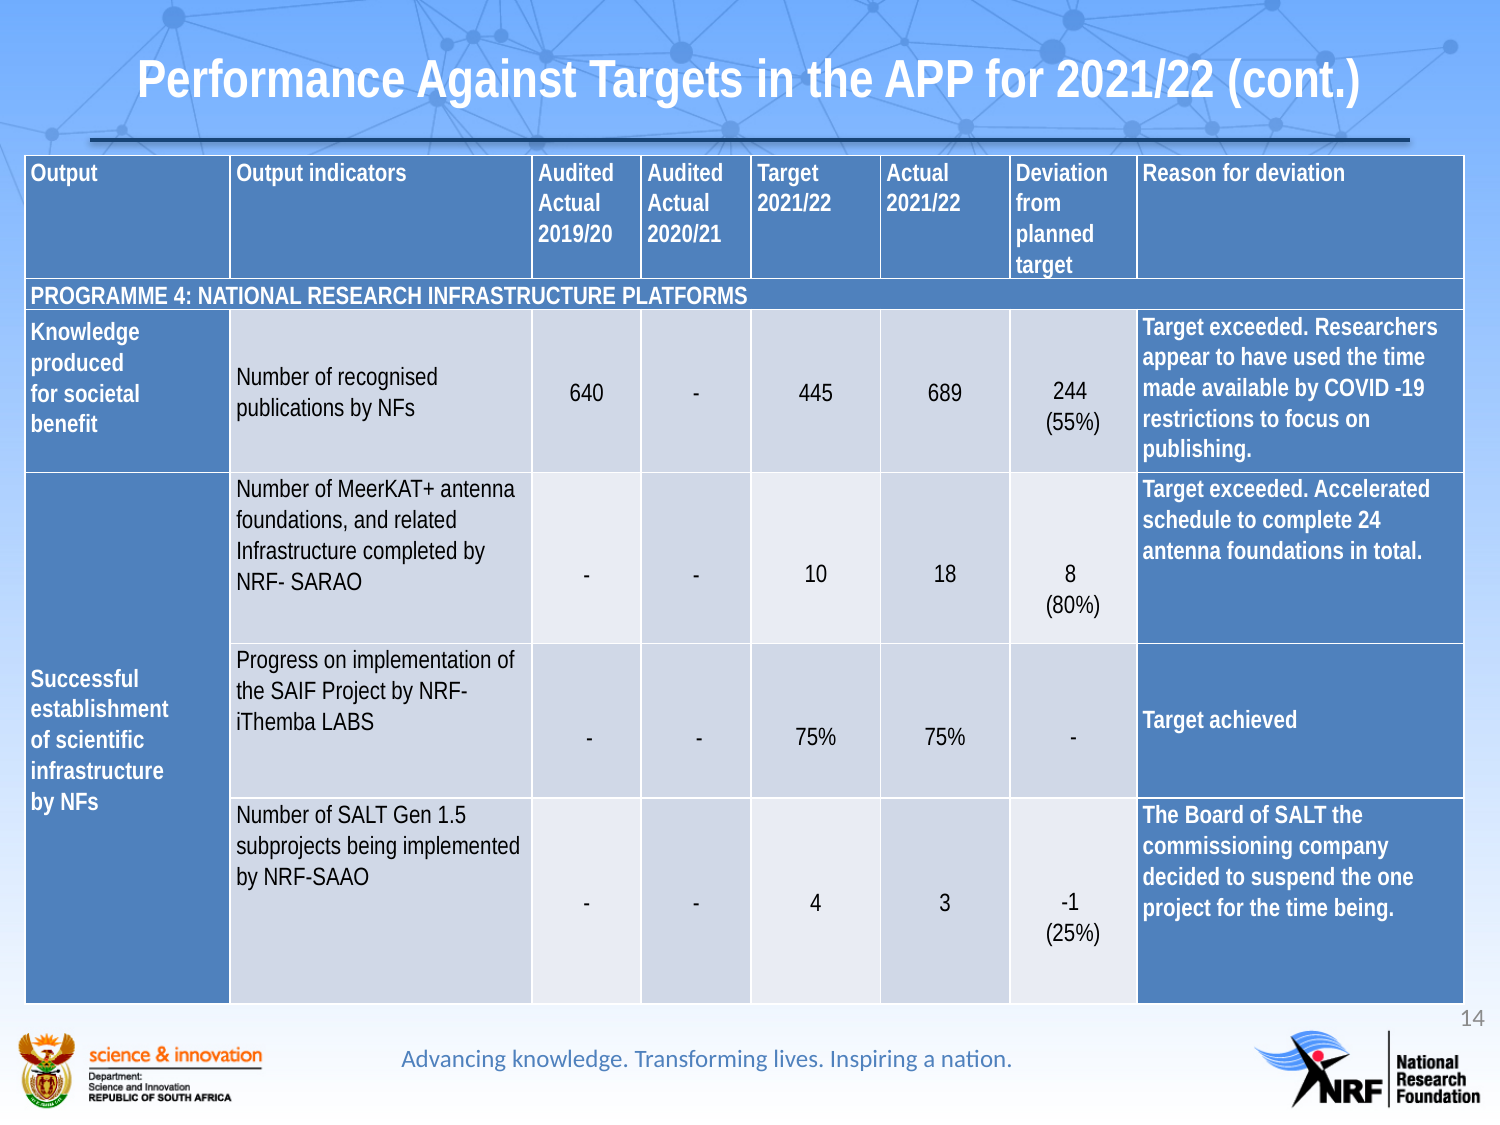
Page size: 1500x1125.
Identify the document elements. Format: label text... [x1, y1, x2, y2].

table_cell 75% [881, 644, 1009, 797]
title Performance Against Targets in the APP for 2021/22 (cont.) [75, 28, 1425, 123]
slide_number 14 [1149, 986, 1500, 1047]
table_cell Target exceeded. Researchers appear to have used the time made available by COVID -19 restrictions to focus on publishing. [1138, 310, 1463, 472]
table_cell 75% [752, 644, 880, 797]
table_cell 640 [533, 310, 640, 472]
table_header Reason for deviation [1138, 156, 1463, 278]
table_cell 3 [881, 799, 1009, 1003]
table_cell - [1011, 644, 1136, 797]
table_cell Successful establishment of scientific infrastructure by NFs [26, 473, 229, 1003]
table_cell 445 [752, 310, 880, 472]
table_cell Target achieved [1138, 644, 1463, 797]
table_cell Knowledge produced for societal benefit [26, 310, 229, 472]
table_cell - [642, 799, 750, 1003]
table_header Output [26, 156, 229, 278]
table_cell - [642, 310, 750, 472]
table_cell 10 [752, 473, 880, 643]
table_header Audited Actual 2019/20 [533, 156, 640, 278]
table_cell - [533, 644, 640, 797]
table_header Deviation from planned target [1011, 156, 1136, 278]
table_cell PROGRAMME 4: NATIONAL RESEARCH INFRASTRUCTURE PLATFORMS [26, 279, 1463, 309]
table_cell 18 [881, 473, 1009, 643]
table_cell - [642, 473, 750, 643]
table_cell - [642, 644, 750, 797]
table_header Output indicators [231, 156, 531, 278]
footer Advancing knowledge. Transforming lives. Inspiring a nation. [345, 1042, 1075, 1103]
table_cell Progress on implementation of the SAIF Project by NRF-iThemba LABS [231, 644, 531, 797]
picture [0, 0, 1500, 1125]
table_cell -1 (25%) [1011, 799, 1136, 1003]
table_header Target 2021/22 [752, 156, 880, 278]
table_cell 8 (80%) [1011, 473, 1136, 643]
table_cell Target exceeded. Accelerated schedule to complete 24 antenna foundations in total. [1138, 473, 1463, 643]
table_cell Number of SALT Gen 1.5 subprojects being implemented by NRF-SAAO [231, 799, 531, 1003]
table_cell Number of MeerKAT+ antenna foundations, and related Infrastructure completed by NRF- SARAO [231, 473, 531, 643]
table_header Actual 2021/22 [881, 156, 1009, 278]
table_header Audited Actual 2020/21 [642, 156, 750, 278]
table_cell 4 [752, 799, 880, 1003]
table_cell - [533, 473, 640, 643]
table_cell The Board of SALT the commissioning company decided to suspend the one project for the time being. [1138, 799, 1463, 1003]
table_cell 244 (55%) [1011, 310, 1136, 472]
table_cell Number of recognised publications by NFs [231, 310, 531, 472]
table_cell 689 [881, 310, 1009, 472]
table_cell - [533, 799, 640, 1003]
